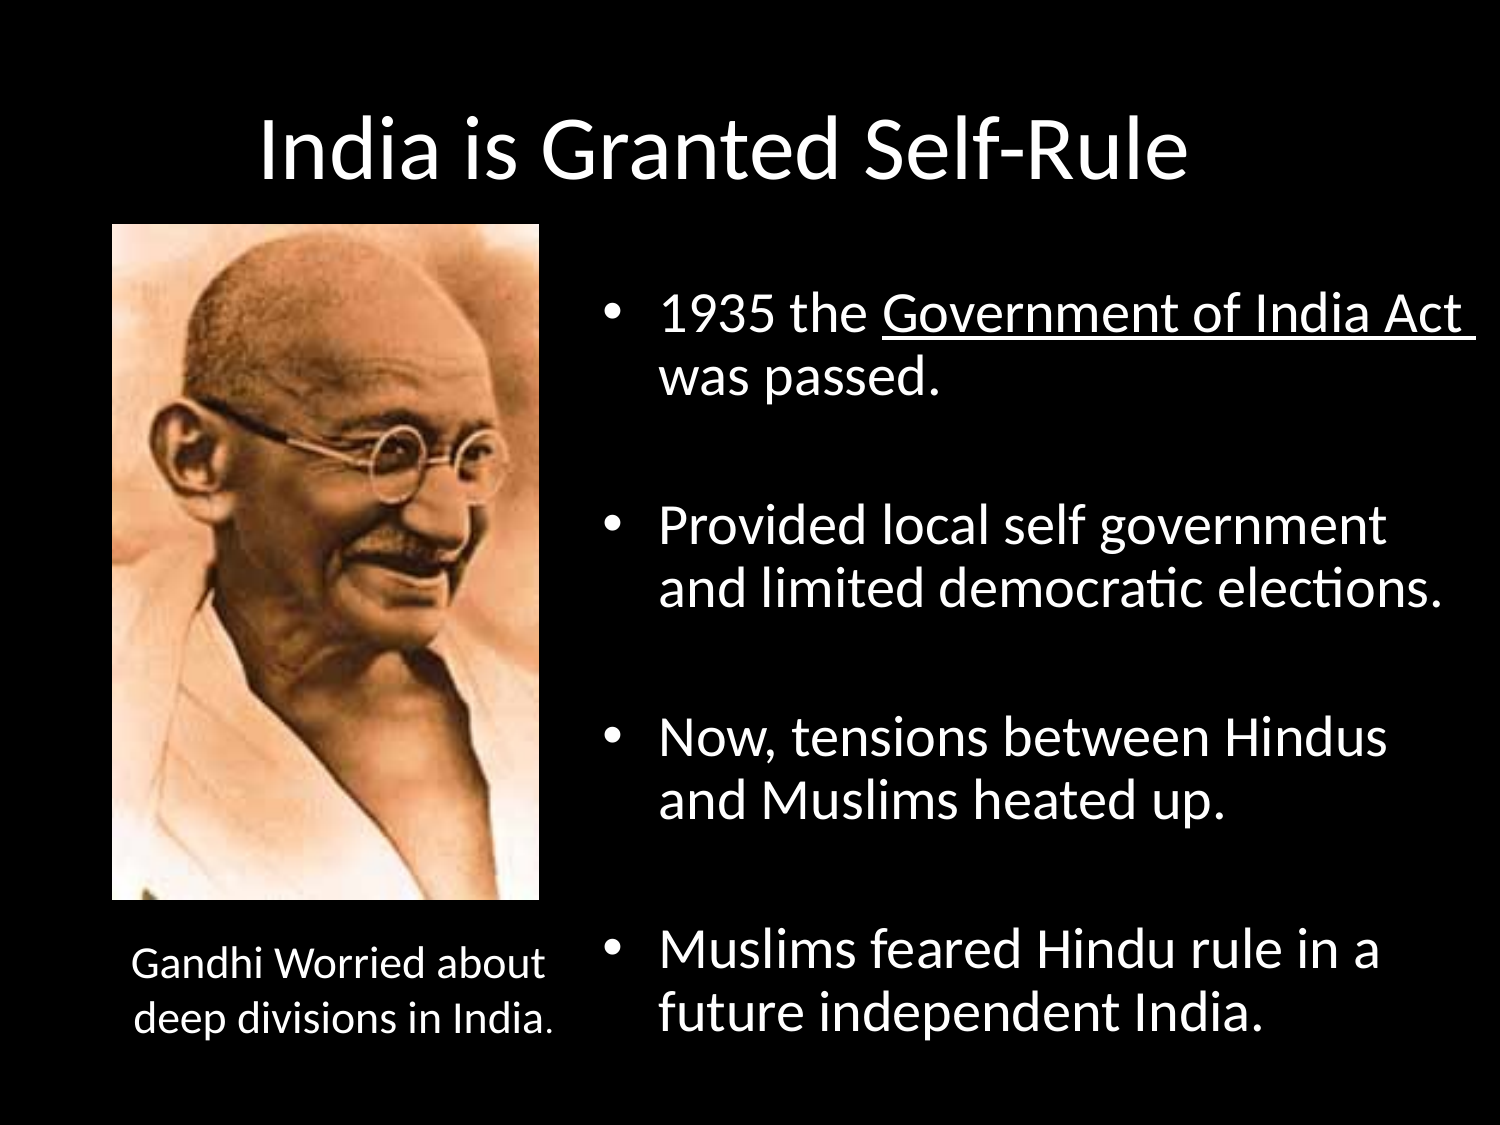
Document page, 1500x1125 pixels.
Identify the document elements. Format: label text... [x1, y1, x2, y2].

title India is Granted Self-Rule [87, 75, 1363, 210]
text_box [112, 224, 539, 901]
list 1935 the Government of India Act was passed. Provided local self government and limited democratic elections. Now, tensions between Hindus and Muslims heated up. Muslims feared Hindu rule in a future independent India. [587, 275, 1500, 1125]
text_box Gandhi Worried about deep divisions in India. [37, 924, 650, 1050]
